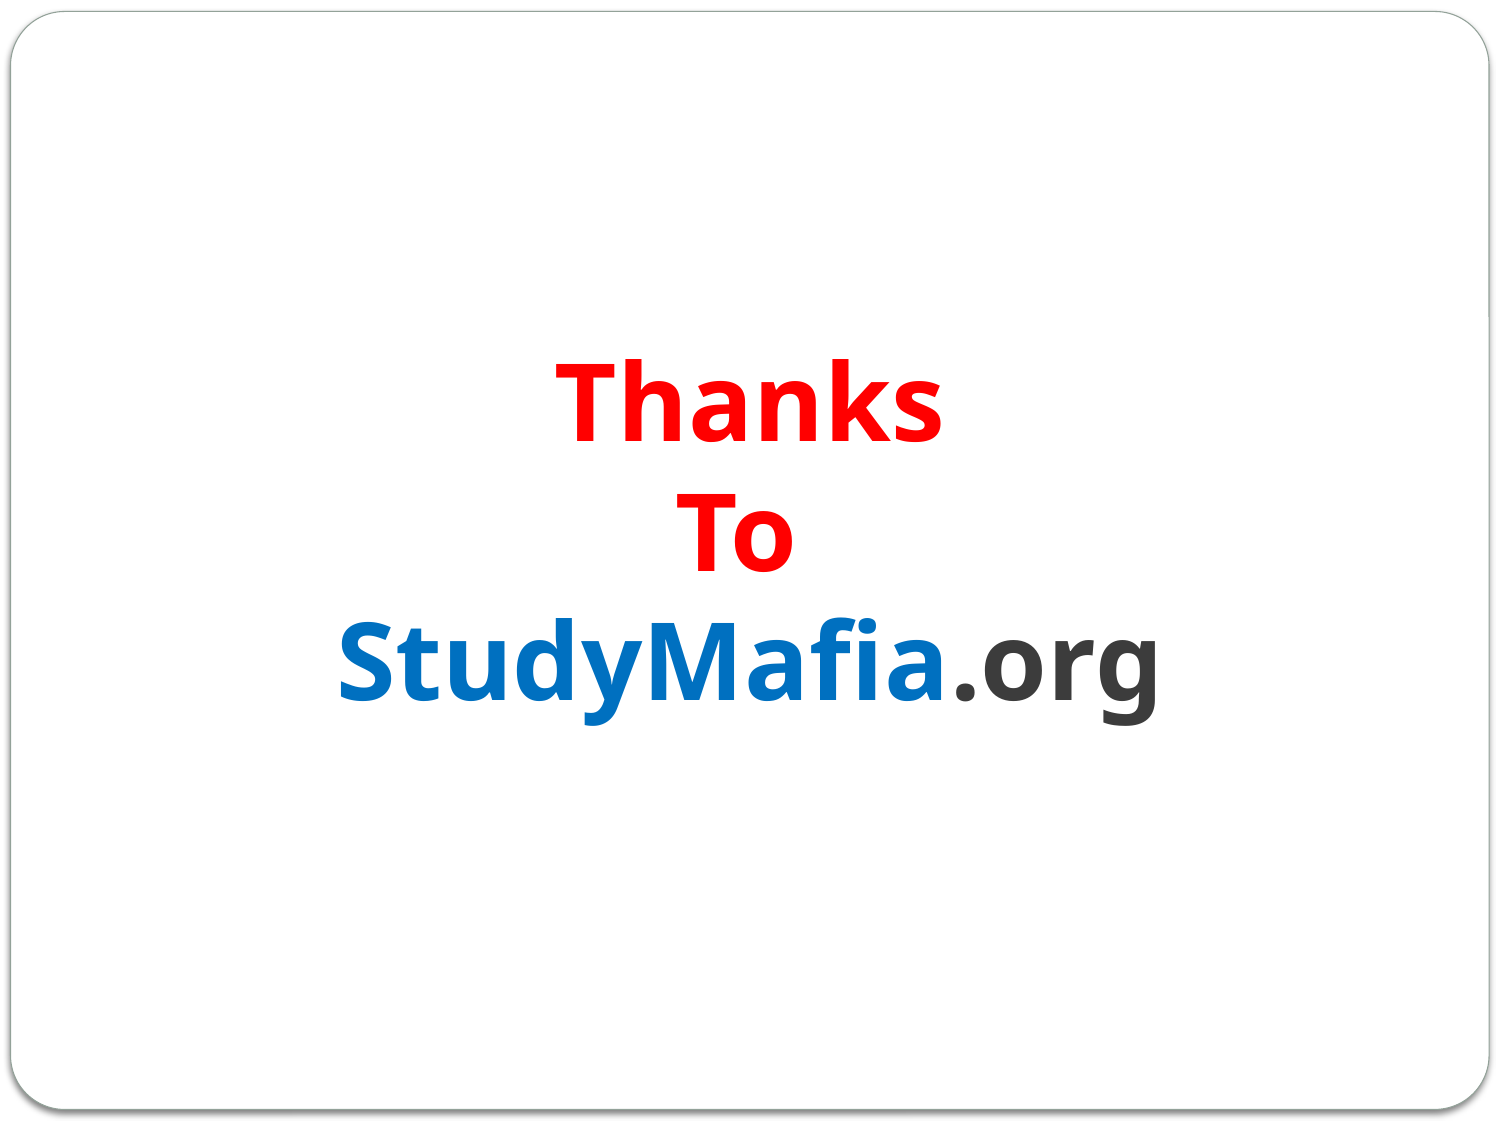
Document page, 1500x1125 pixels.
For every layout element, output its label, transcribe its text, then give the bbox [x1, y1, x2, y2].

title Thanks To StudyMafia.org [262, 324, 1238, 738]
